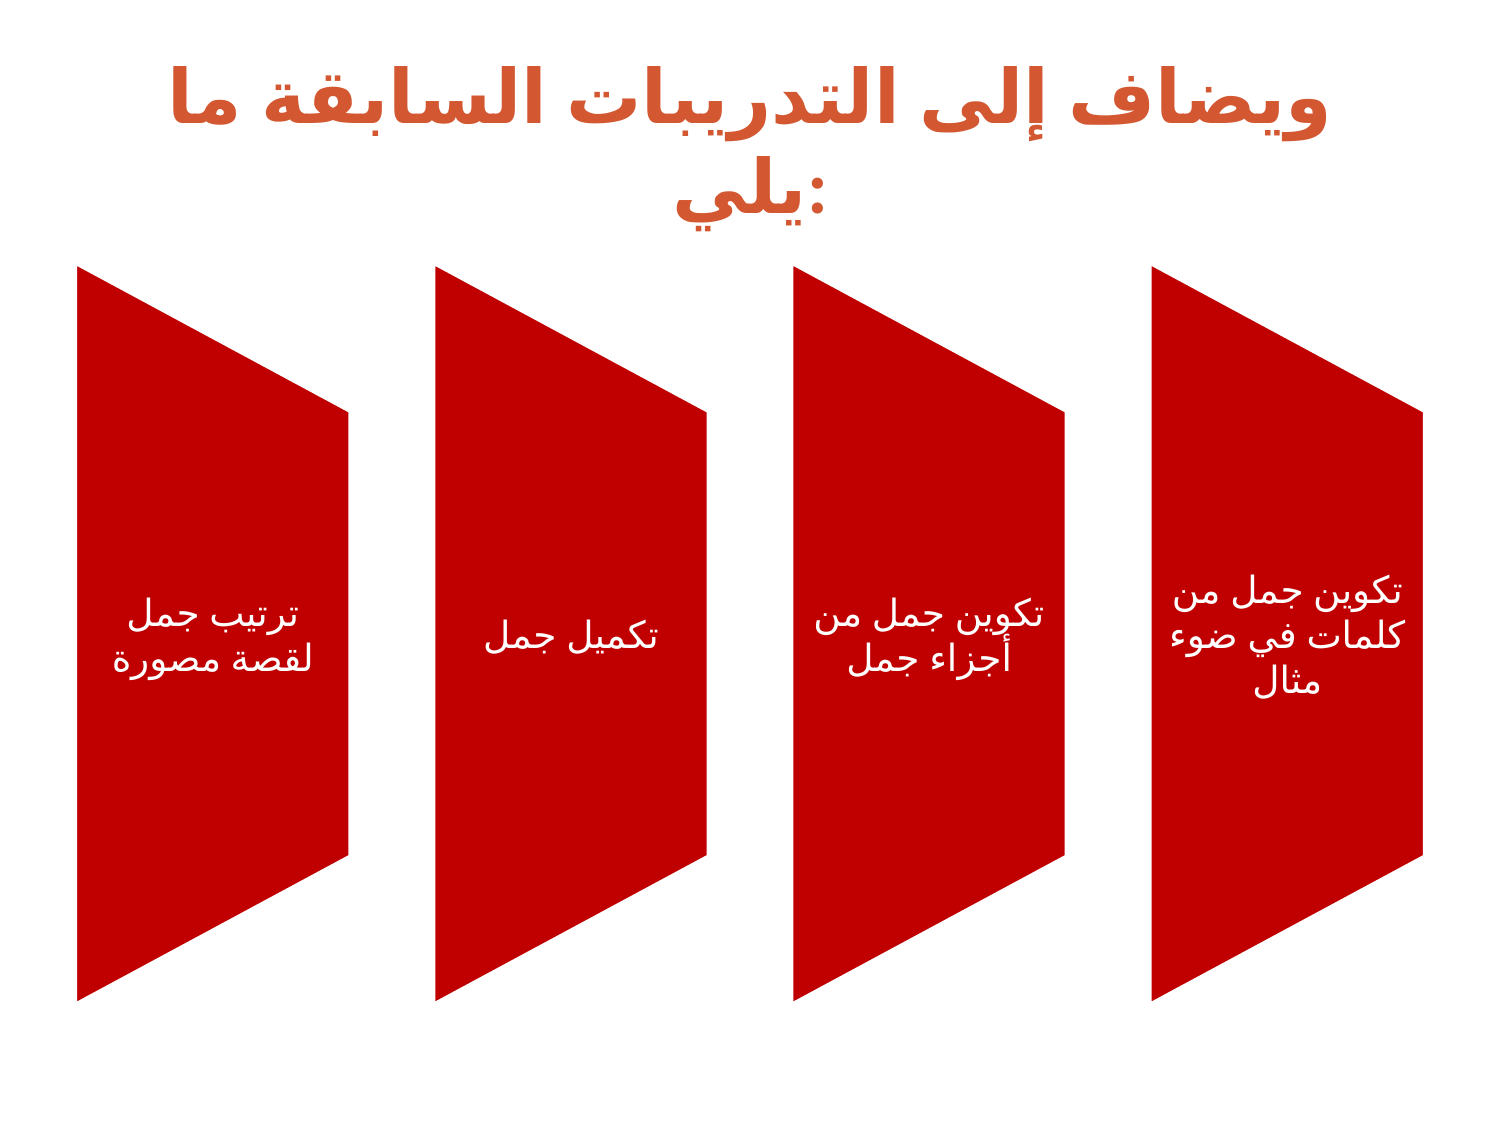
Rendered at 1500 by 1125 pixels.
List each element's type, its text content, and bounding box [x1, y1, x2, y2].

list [74, 262, 1426, 1006]
title ويضاف إلى التدريبات السابقة ما يلي: [75, 45, 1425, 233]
